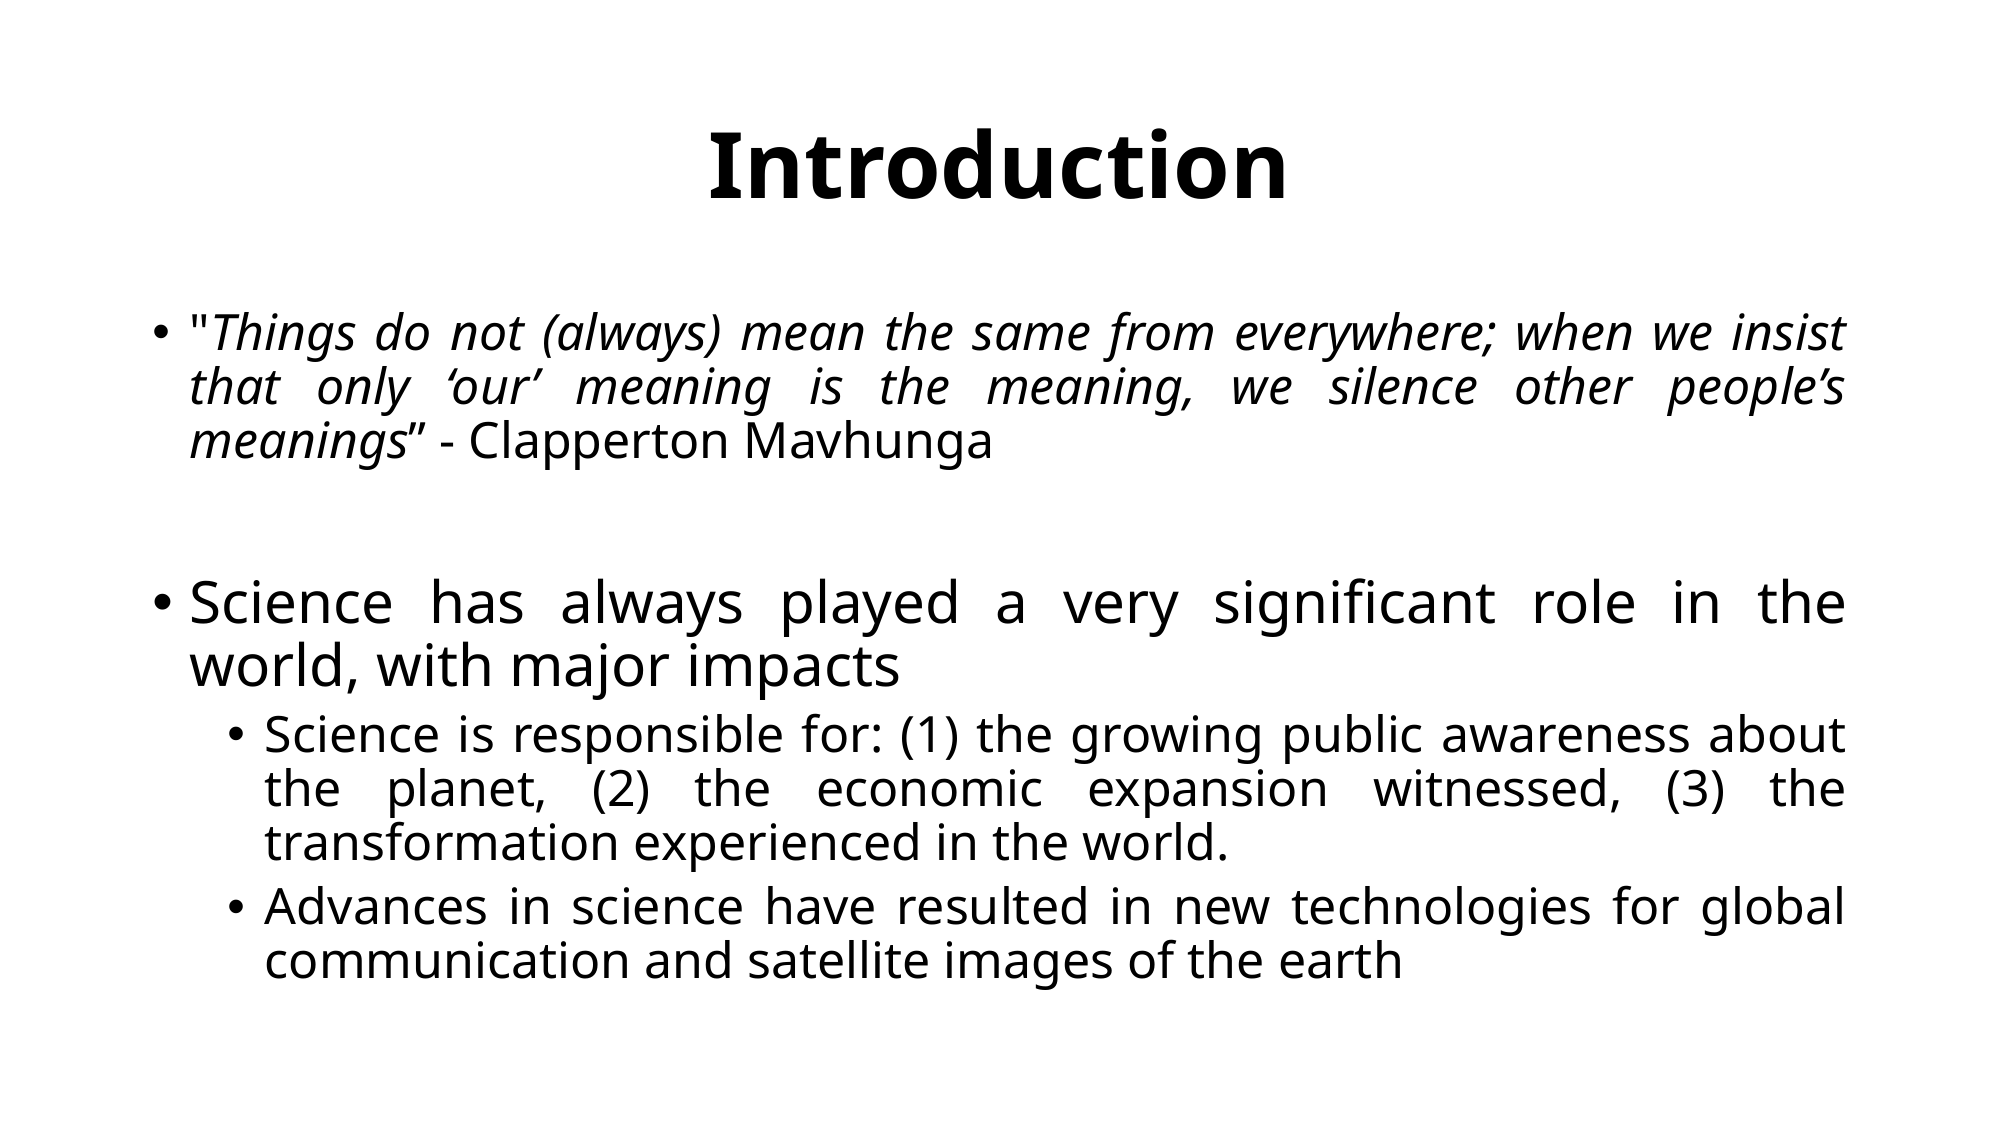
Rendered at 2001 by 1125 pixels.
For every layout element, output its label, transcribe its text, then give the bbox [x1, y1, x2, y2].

list "Things do not (always) mean the same from everywhere; when we insist that only ‘our’ meaning is the meaning, we silence other people’s meanings” - Clapperton Mavhunga Science has always played a very significant role in the world, with major impacts Science is responsible for: (1) the growing public awareness about the planet, (2) the economic expansion witnessed, (3) the transformation experienced in the world. Advances in science have resulted in new technologies for global communication and satellite images of the earth [137, 299, 1863, 1066]
title Introduction [137, 59, 1863, 278]
